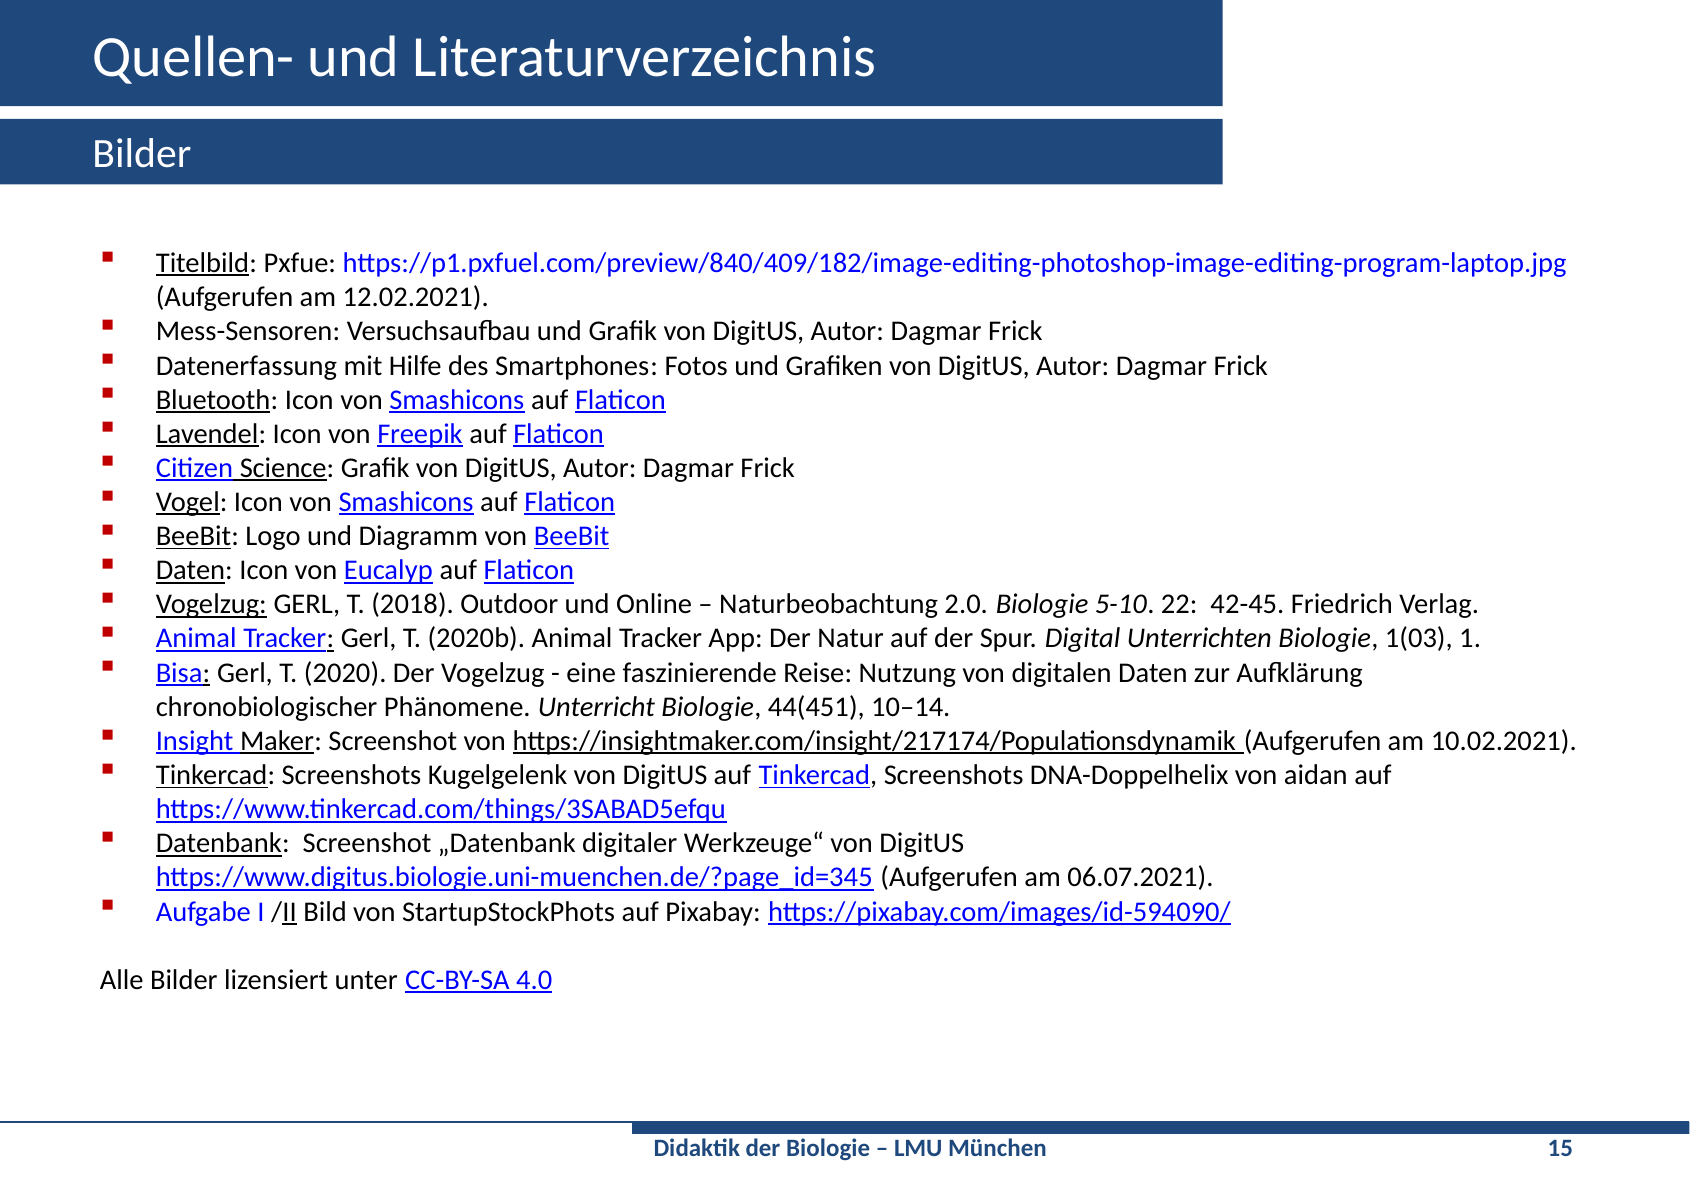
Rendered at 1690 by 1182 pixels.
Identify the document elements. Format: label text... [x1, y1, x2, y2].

list Bilder [76, 117, 1211, 185]
title Quellen- und Literaturverzeichnis [76, 0, 1211, 107]
list Titelbild: Pxfue: https://p1.pxfuel.com/preview/840/409/182/image-editing-photoshop-image-editing-program-laptop.jpg (Aufgerufen am 12.02.2021). Mess-Sensoren: Versuchsaufbau und Grafik von DigitUS, Autor: Dagmar Frick Datenerfassung mit Hilfe des Smartphones: Fotos und Grafiken von DigitUS, Autor: Dagmar Frick Bluetooth: Icon von Smashicons auf Flaticon Lavendel: Icon von Freepik auf Flaticon Citizen Science: Grafik von DigitUS, Autor: Dagmar Frick Vogel: Icon von Smashicons auf Flaticon BeeBit: Logo und Diagramm von BeeBit Daten: Icon von Eucalyp auf Flaticon Vogelzug: GERL, T. (2018). Outdoor und Online – Naturbeobachtung 2.0. Biologie 5-10. 22: 42-45. Friedrich Verlag. Animal Tracker: Gerl, T. (2020b). Animal Tracker App: Der Natur auf der Spur. Digital Unterrichten Biologie, 1(03), 1. Bisa: Gerl, T. (2020). Der Vogelzug - eine faszinierende Reise: Nutzung von digitalen Daten zur Aufklärung chronobiologischer Phänomene. Unterricht Biologie, 44(451), 10–14. Insight Maker: Screenshot von https://insightmaker.com/insight/217174/Populationsdynamik (Aufgerufen am 10.02.2021). Tinkercad: Screenshots Kugelgelenk von DigitUS auf Tinkercad, Screenshots DNA-Doppelhelix von aidan auf https://www.tinkercad.com/things/3SABAD5efqu Datenbank: Screenshot „Datenbank digitaler Werkzeuge“ von DigitUS https://www.digitus.biologie.uni-muenchen.de/?page_id=345 (Aufgerufen am 06.07.2021). Aufgabe I /II Bild von StartupStockPhots auf Pixabay: https://pixabay.com/images/id-594090/ Alle Bilder lizensiert unter CC-BY-SA 4.0 [84, 236, 1605, 1056]
